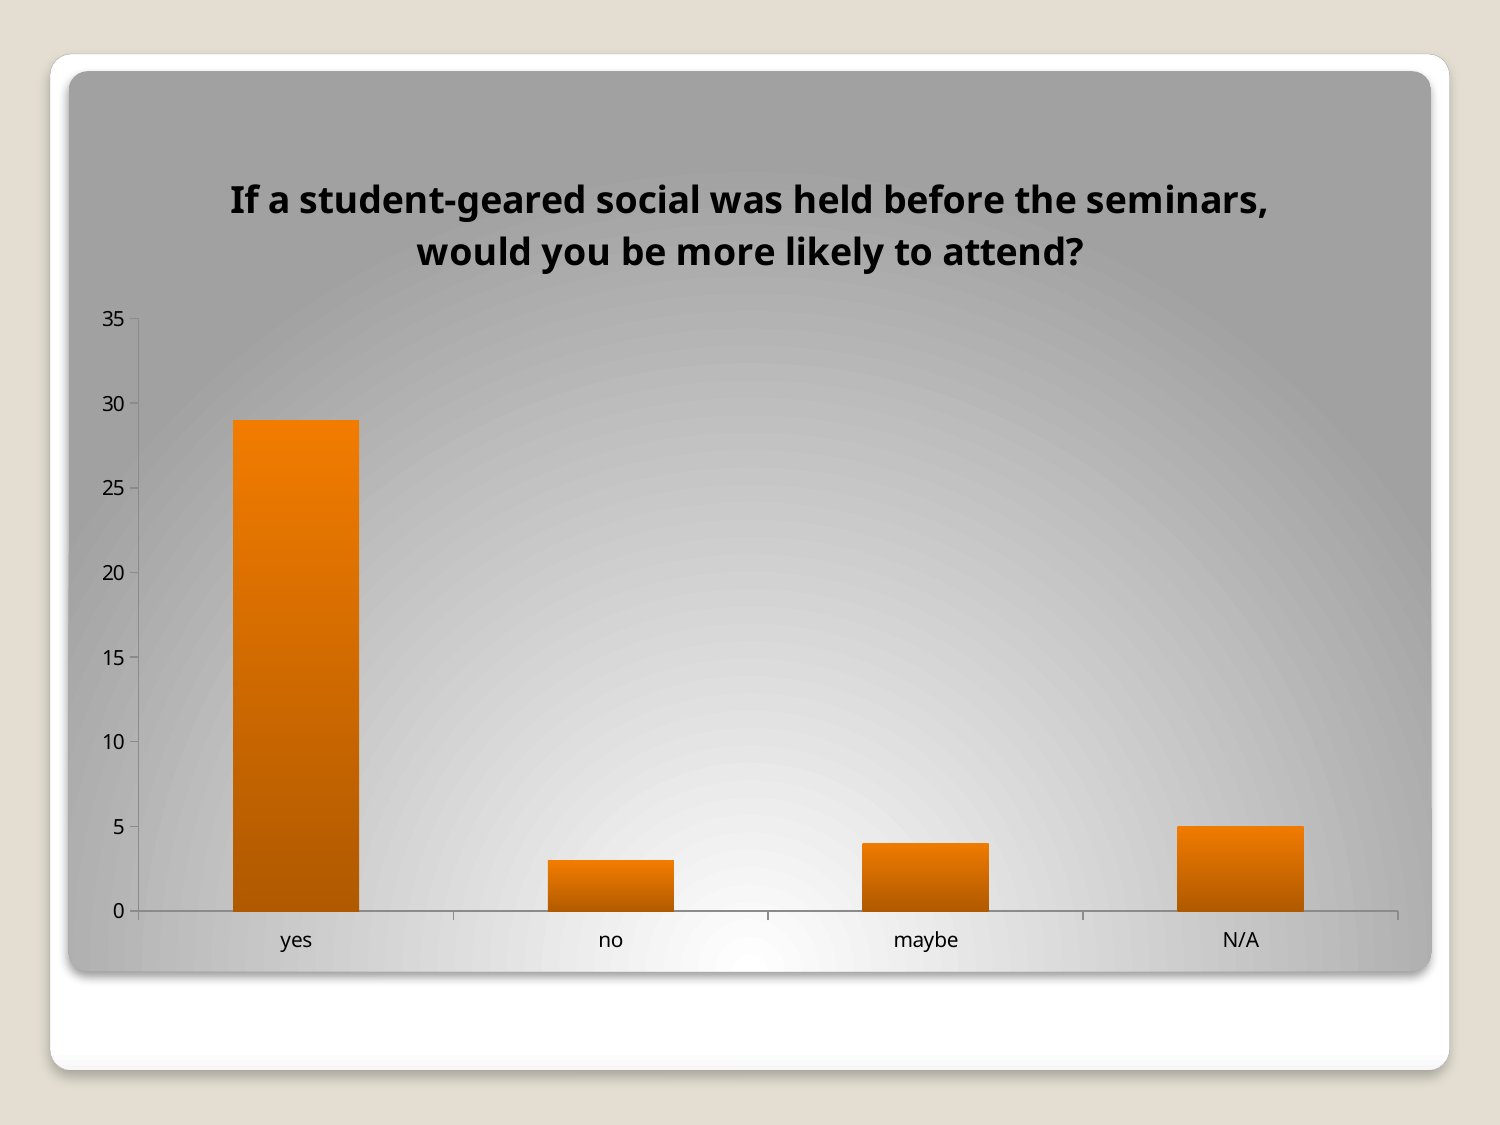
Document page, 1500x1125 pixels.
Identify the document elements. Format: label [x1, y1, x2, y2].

chart [74, 137, 1426, 971]
